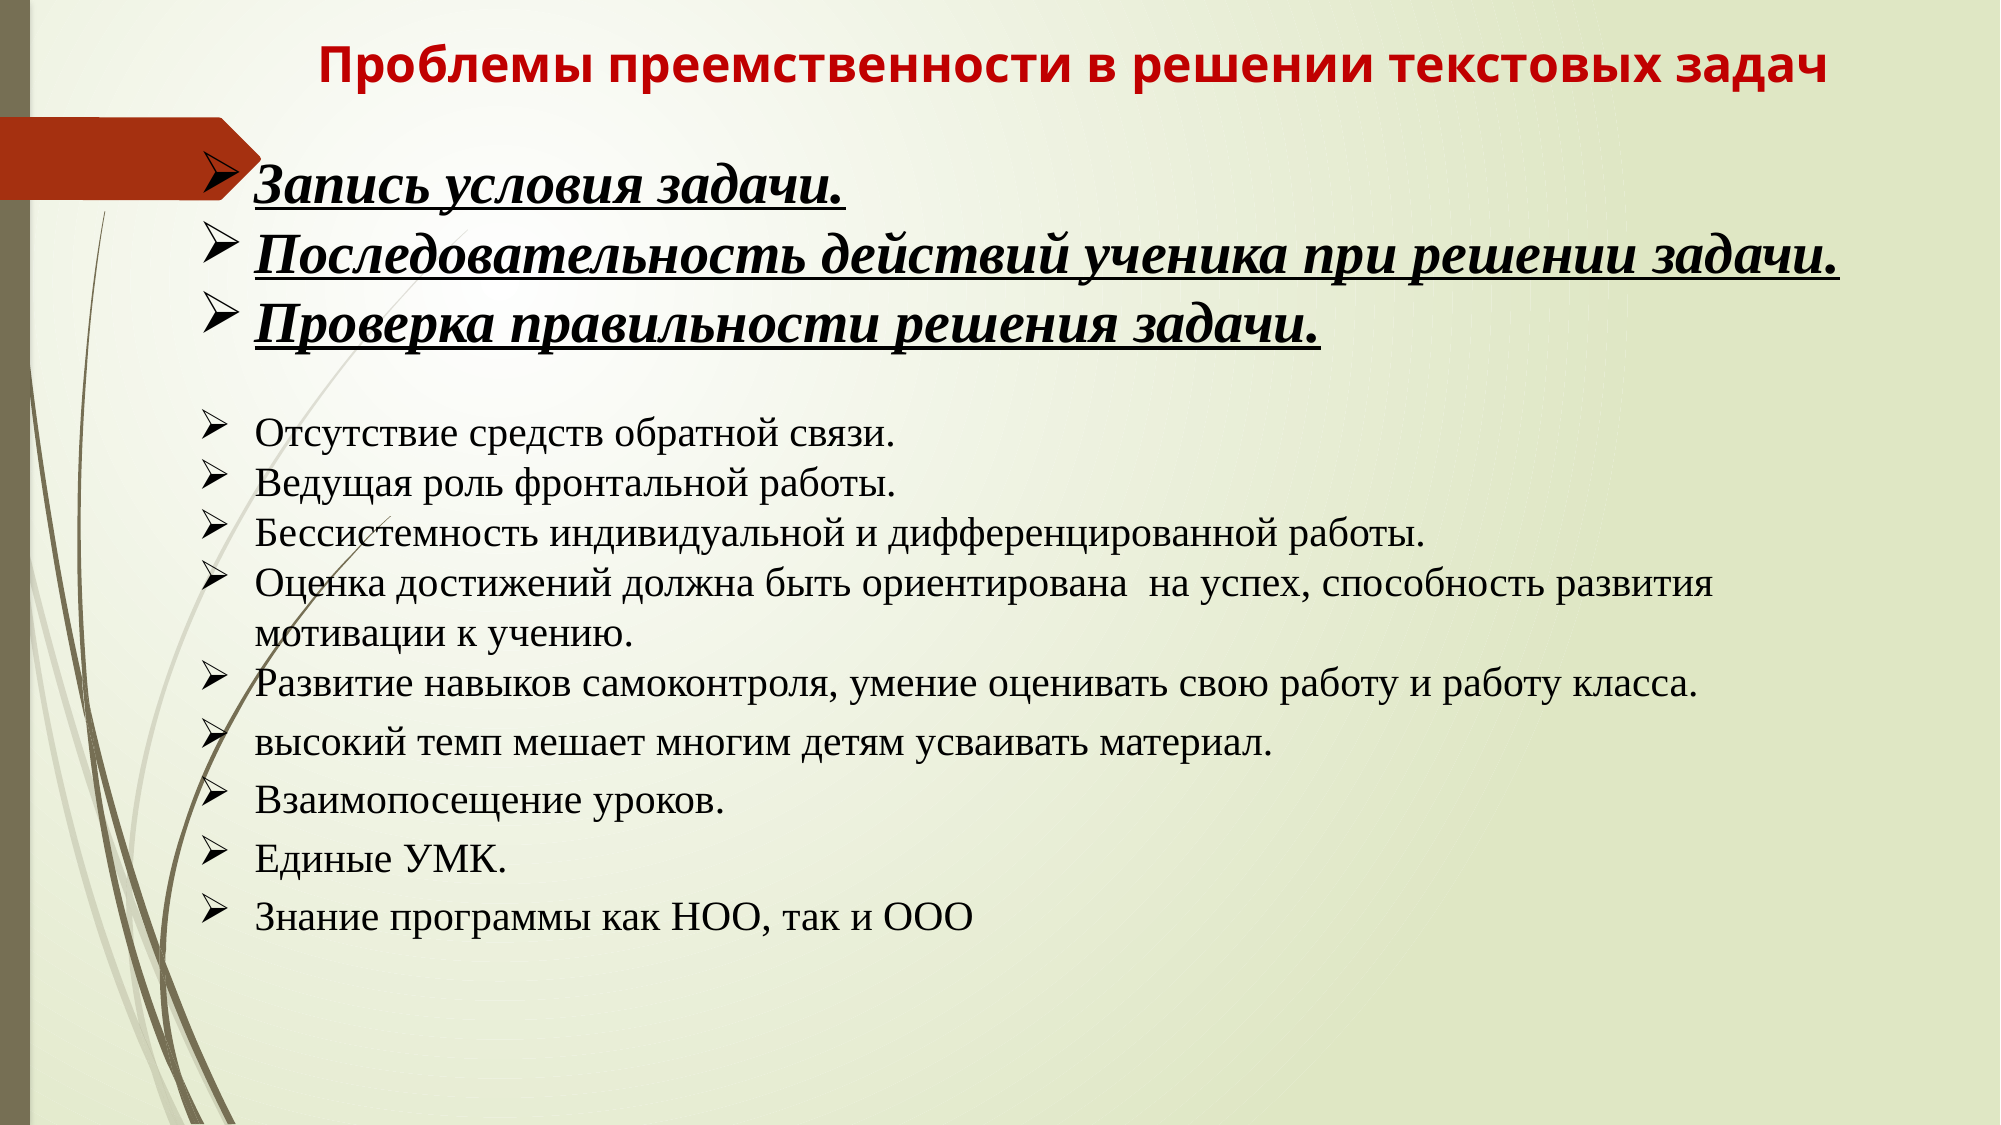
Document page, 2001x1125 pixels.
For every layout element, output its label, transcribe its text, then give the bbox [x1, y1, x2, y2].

list Запись условия задачи. Последовательность действий ученика при решении задачи. Проверка правильности решения задачи. Отсутствие средств обратной связи. Ведущая роль фронтальной работы. Бессистемность индивидуальной и дифференцированной работы. Оценка достижений должна быть ориентирована на успех, способность развития мотивации к учению. Развитие навыков самоконтроля, умение оценивать свою работу и работу класса. высокий темп мешает многим детям усваивать материал. Взаимопосещение уроков. Единые УМК. Знание программы как НОО, так и ООО [183, 137, 1888, 1053]
title Проблемы преемственности в решении текстовых задач [302, 24, 1888, 88]
